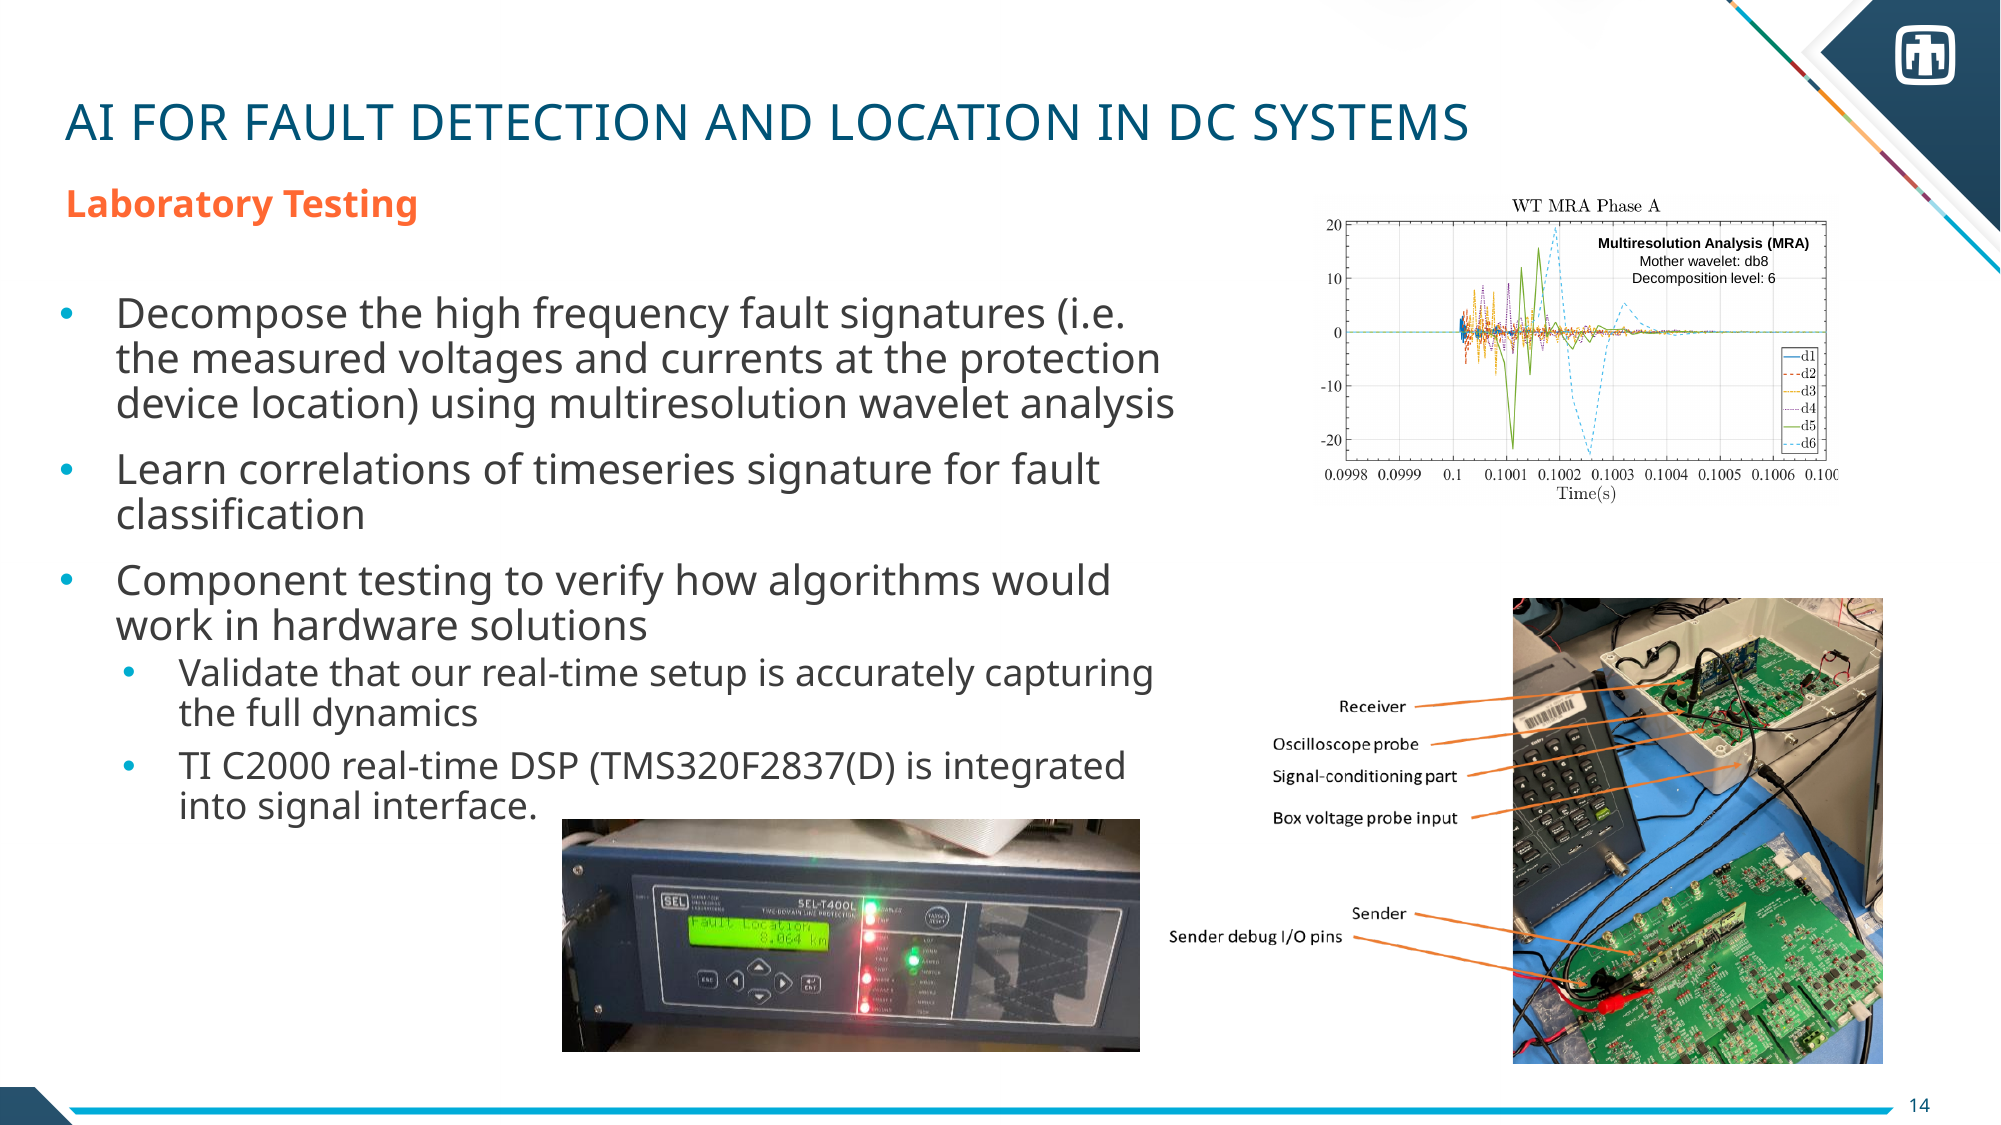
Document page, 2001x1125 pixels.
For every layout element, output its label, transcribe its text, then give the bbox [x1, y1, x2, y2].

slide_number 14 [1893, 1086, 1974, 1125]
picture [0, 0, 2001, 1125]
title AI for fault detection and location in DC systems [65, 60, 1722, 188]
text_box Laboratory Testing [50, 172, 1051, 233]
text_box Decompose the high frequency fault signatures (i.e. the measured voltages and currents at the protection device location) using multiresolution wavelet analysis Learn correlations of timeseries signature for fault classification Component testing to verify how algorithms would work in hardware solutions Validate that our real-time setup is accurately capturing the full dynamics TI C2000 real-time DSP (TMS320F2837(D) is integrated into signal interface. [44, 285, 1193, 1039]
